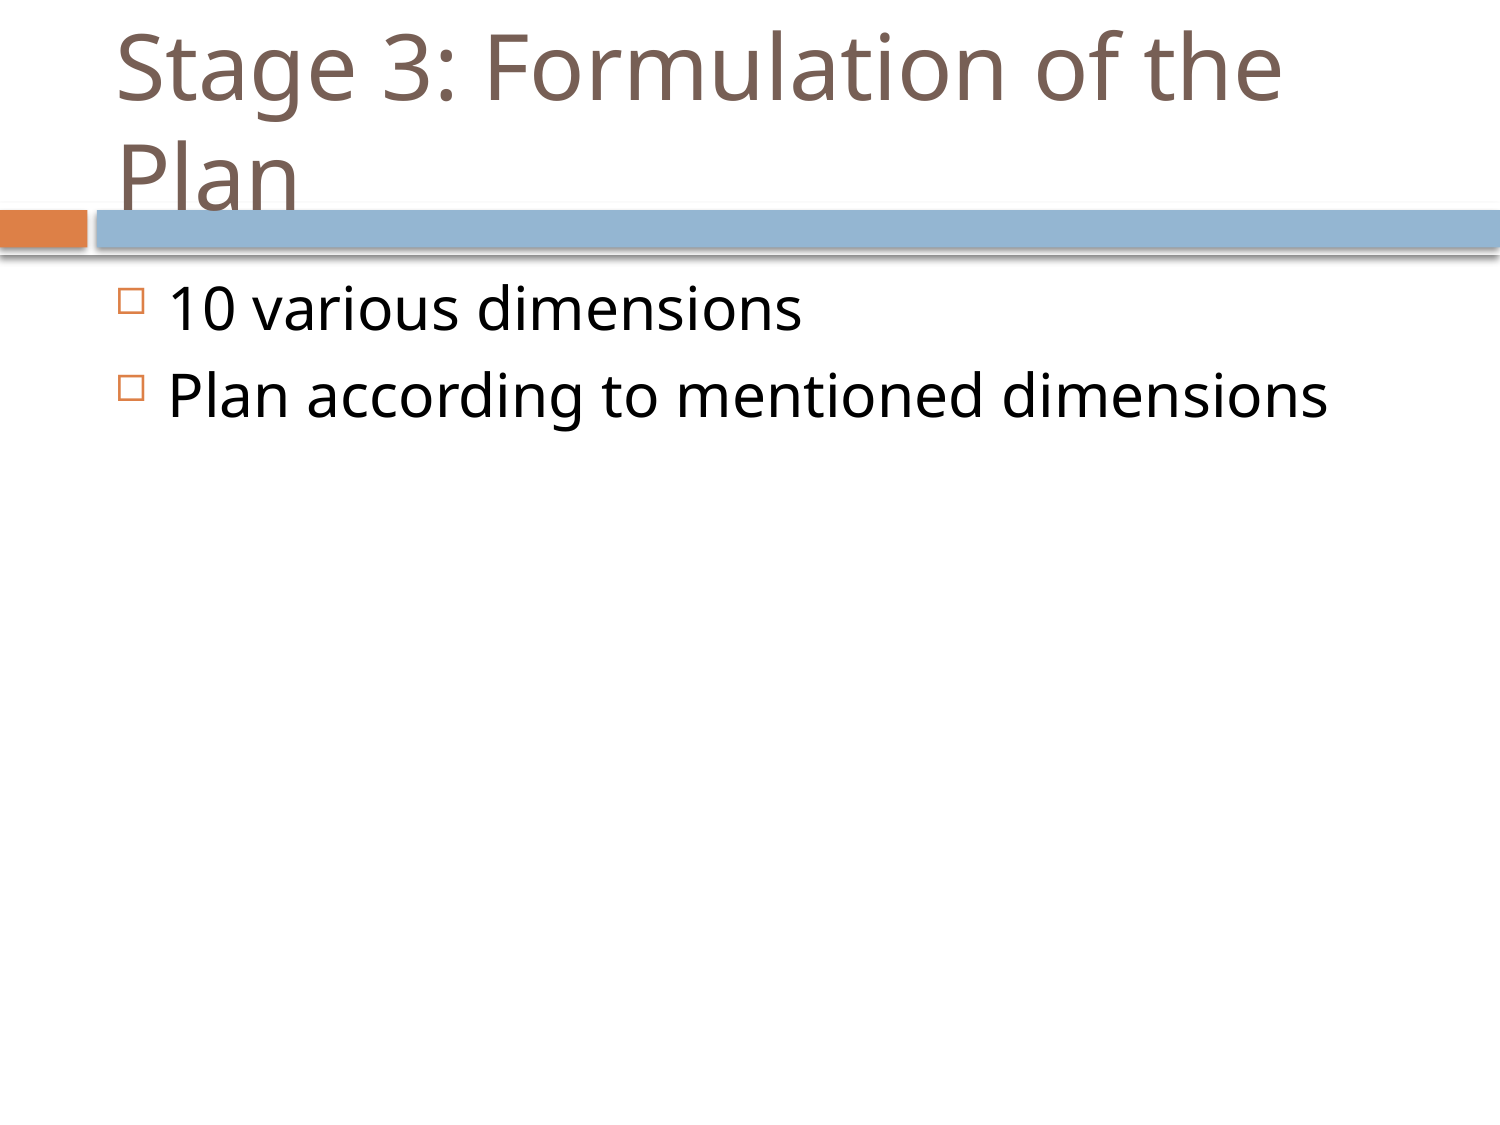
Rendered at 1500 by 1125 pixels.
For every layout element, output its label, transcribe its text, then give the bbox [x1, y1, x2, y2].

title Stage 3: Formulation of the Plan [100, 37, 1438, 200]
list 10 various dimensions Plan according to mentioned dimensions [100, 262, 1438, 1000]
